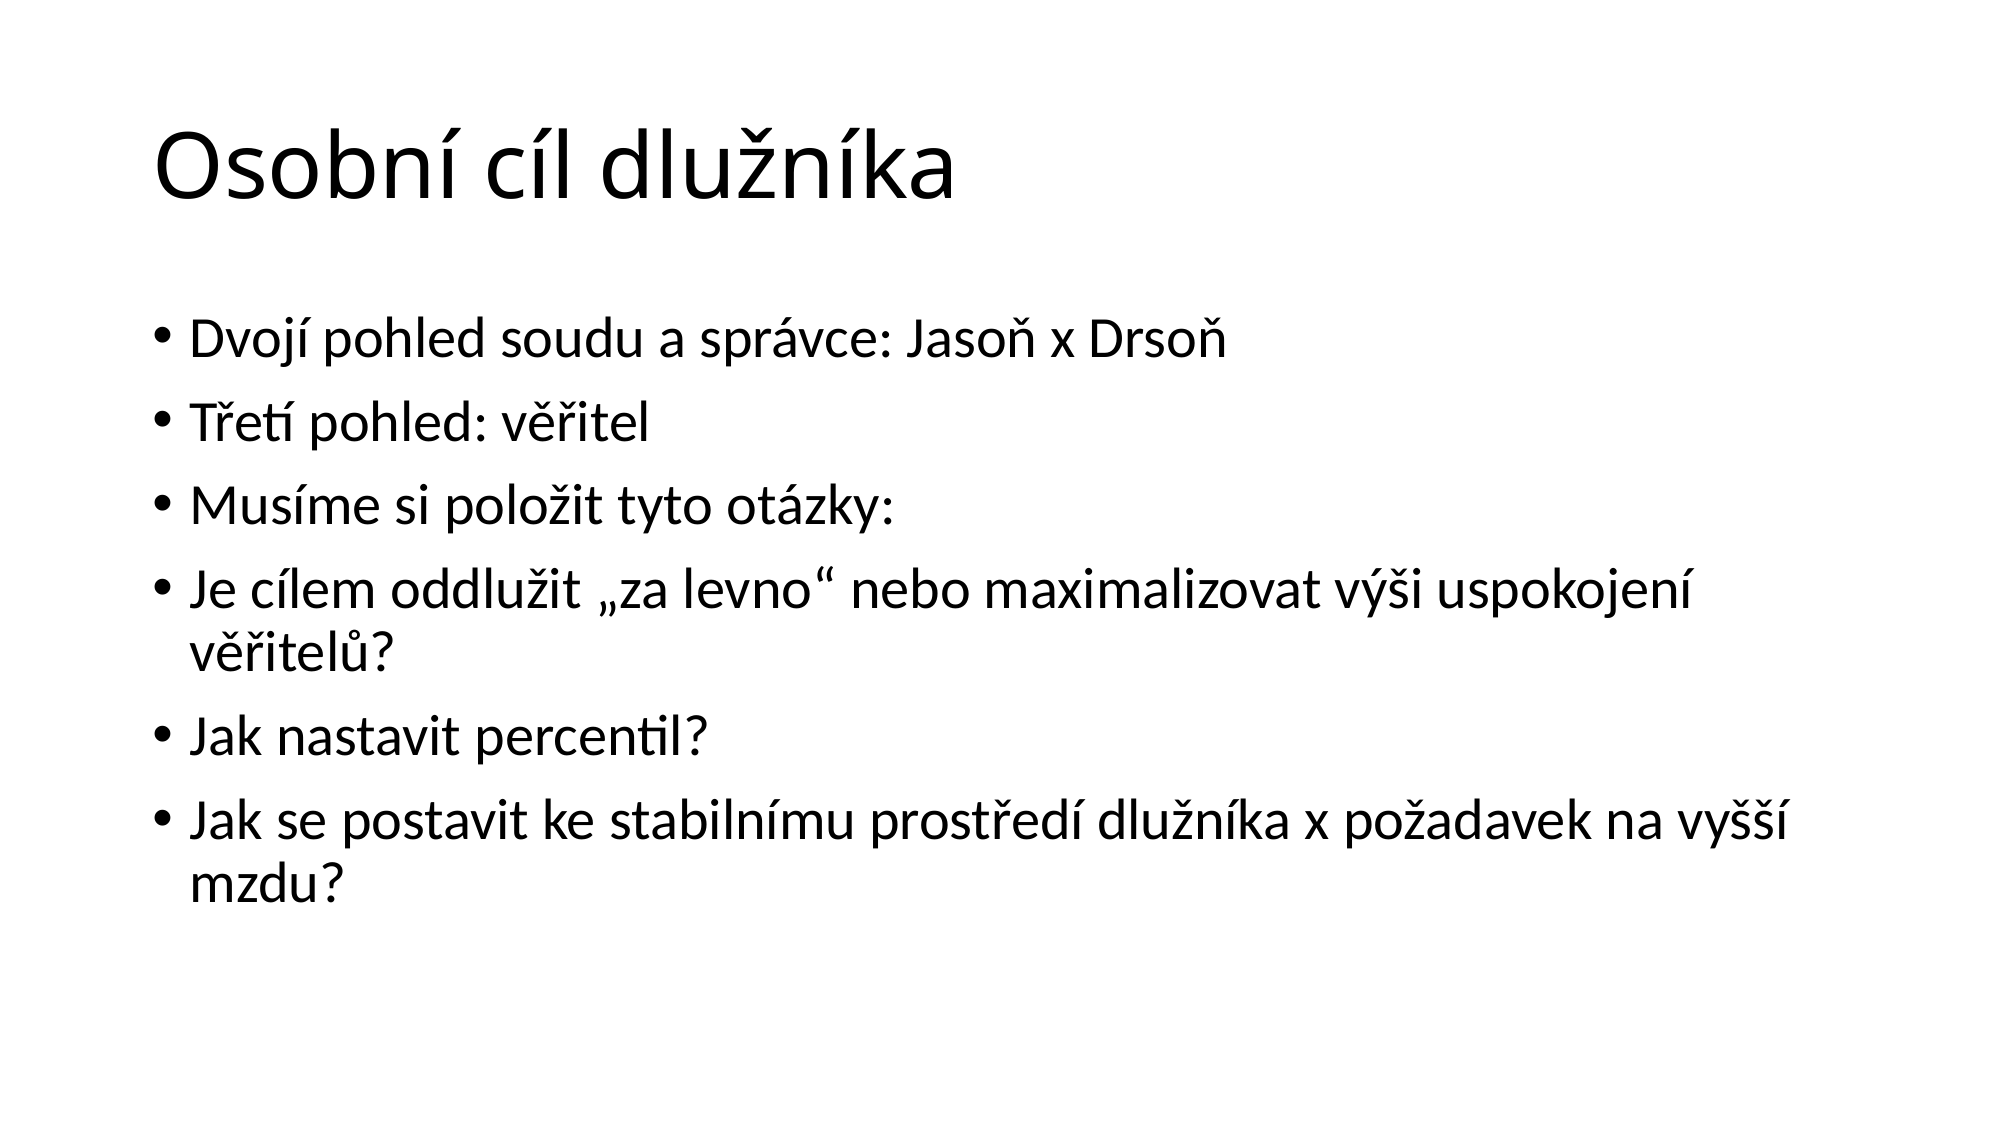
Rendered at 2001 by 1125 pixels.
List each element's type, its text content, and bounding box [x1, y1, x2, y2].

list Dvojí pohled soudu a správce: Jasoň x Drsoň Třetí pohled: věřitel Musíme si položit tyto otázky: Je cílem oddlužit „za levno“ nebo maximalizovat výši uspokojení věřitelů? Jak nastavit percentil? Jak se postavit ke stabilnímu prostředí dlužníka x požadavek na vyšší mzdu? [137, 299, 1863, 1014]
title Osobní cíl dlužníka [137, 59, 1863, 278]
